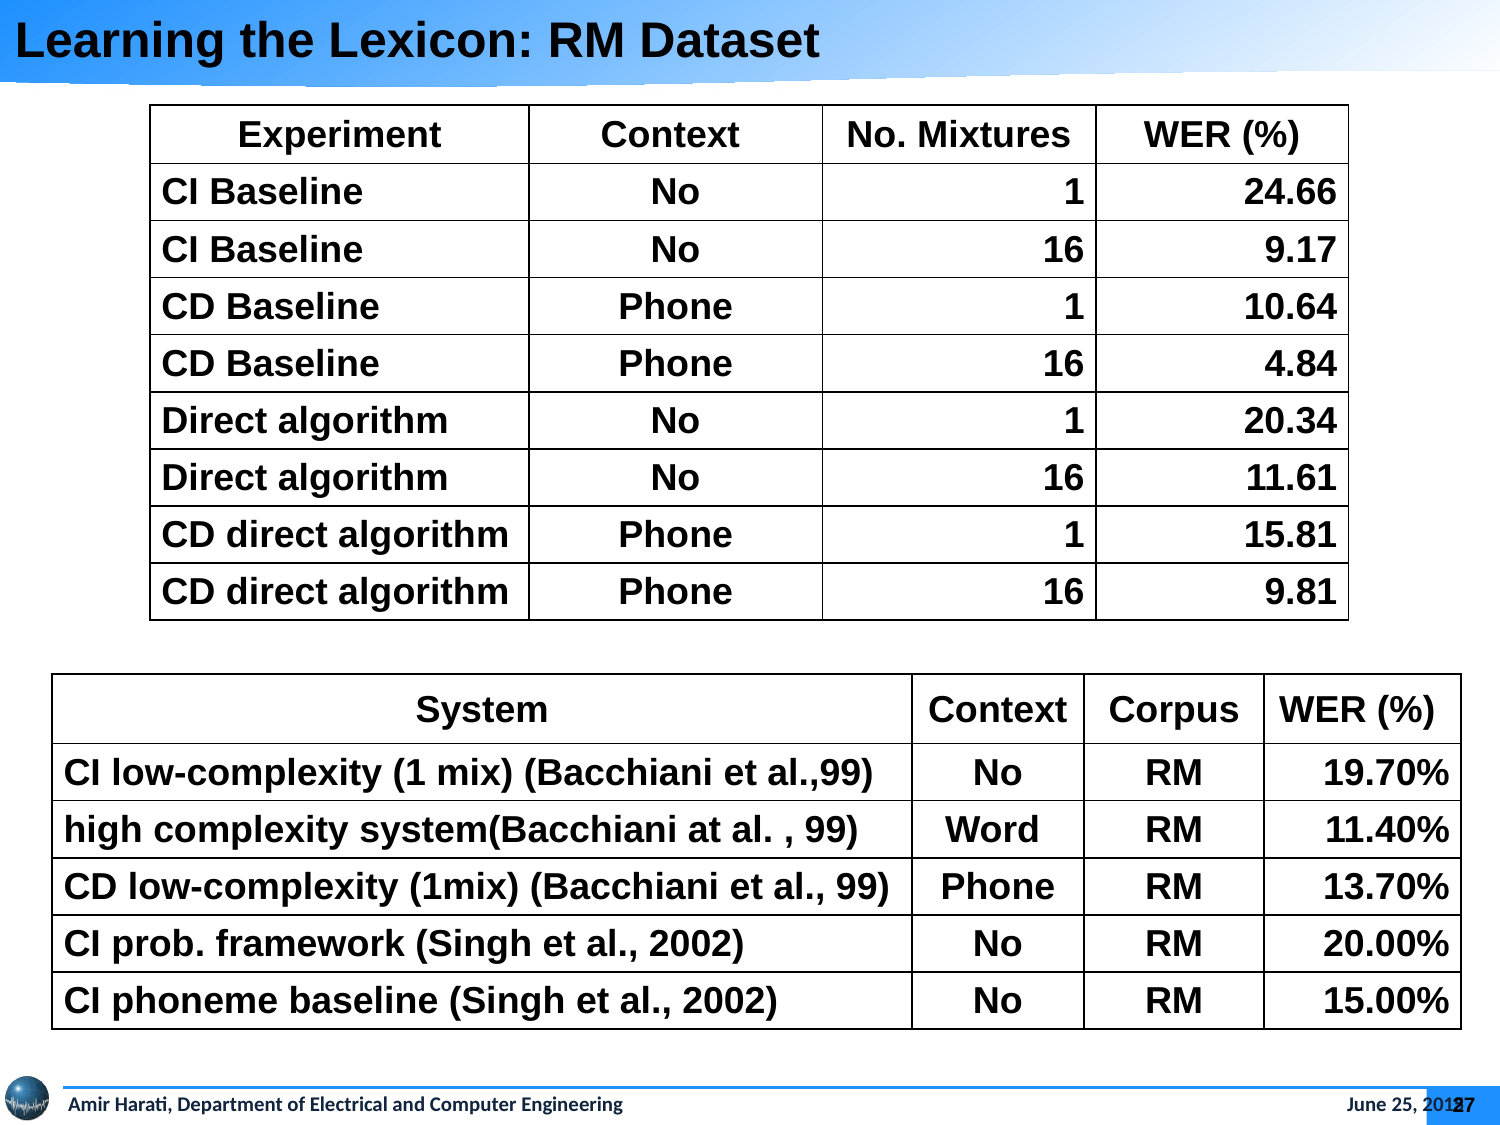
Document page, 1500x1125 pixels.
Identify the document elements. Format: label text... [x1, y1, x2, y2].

table_cell CI prob. framework (Singh et al., 2002) [53, 916, 911, 971]
table_cell 19.70% [1265, 744, 1460, 800]
table_cell 1 [823, 393, 1095, 448]
table_cell CD direct algorithm [151, 507, 528, 562]
table_cell 13.70% [1265, 859, 1460, 914]
table_cell CD Baseline [151, 278, 528, 334]
table_cell Phone [530, 335, 822, 391]
table_header Corpus [1085, 675, 1263, 743]
table_cell 16 [823, 335, 1095, 391]
table_cell No [530, 221, 822, 277]
table_cell Phone [913, 859, 1083, 914]
table_cell high complexity system(Bacchiani at al. , 99) [53, 801, 911, 857]
table_cell Phone [530, 507, 822, 562]
table_cell RM [1085, 801, 1263, 857]
table_cell 16 [823, 221, 1095, 277]
table_header Context [913, 675, 1083, 743]
table_cell Word [913, 801, 1083, 857]
table_header Experiment [151, 106, 528, 163]
table_cell CI Baseline [151, 164, 528, 220]
table_cell 24.66 [1097, 164, 1348, 220]
table_cell 16 [823, 450, 1095, 505]
table_cell No [530, 450, 822, 505]
table_header Context [530, 106, 822, 163]
table_cell 9.17 [1097, 221, 1348, 277]
table_cell CD Baseline [151, 335, 528, 391]
table_cell RM [1085, 973, 1263, 1028]
table_cell No [530, 164, 822, 220]
table_cell CI low-complexity (1 mix) (Bacchiani et al.,99) [53, 744, 911, 800]
table_cell Direct algorithm [151, 450, 528, 505]
table_cell 11.61 [1097, 450, 1348, 505]
table_cell 16 [823, 564, 1095, 619]
table_cell Direct algorithm [151, 393, 528, 448]
table_cell RM [1085, 744, 1263, 800]
table_cell 4.84 [1097, 335, 1348, 391]
table_header WER (%) [1265, 675, 1460, 743]
table_header System [53, 675, 911, 743]
table_cell 15.81 [1097, 507, 1348, 562]
table_cell 15.00% [1265, 973, 1460, 1028]
table_cell No [913, 916, 1083, 971]
table_cell No [913, 744, 1083, 800]
table_cell RM [1085, 859, 1263, 914]
table_cell Phone [530, 278, 822, 334]
text_box Learning the Lexicon: RM Dataset [0, 0, 1500, 65]
table_cell No [530, 393, 822, 448]
table_cell 11.40% [1265, 801, 1460, 857]
table_cell 20.34 [1097, 393, 1348, 448]
table_cell 20.00% [1265, 916, 1460, 971]
table_cell Phone [530, 564, 822, 619]
table_cell 1 [823, 278, 1095, 334]
table_cell 1 [823, 164, 1095, 220]
table_cell CD direct algorithm [151, 564, 528, 619]
table_cell RM [1085, 916, 1263, 971]
table_header WER (%) [1097, 106, 1348, 163]
table_cell No [913, 973, 1083, 1028]
table_cell CD low-complexity (1mix) (Bacchiani et al., 99) [53, 859, 911, 914]
picture [4, 1075, 50, 1121]
table_cell CI phoneme baseline (Singh et al., 2002) [53, 973, 911, 1028]
table_cell 1 [823, 507, 1095, 562]
table_cell 9.81 [1097, 564, 1348, 619]
table_cell CI Baseline [151, 221, 528, 277]
table_cell 10.64 [1097, 278, 1348, 334]
table_header No. Mixtures [823, 106, 1095, 163]
